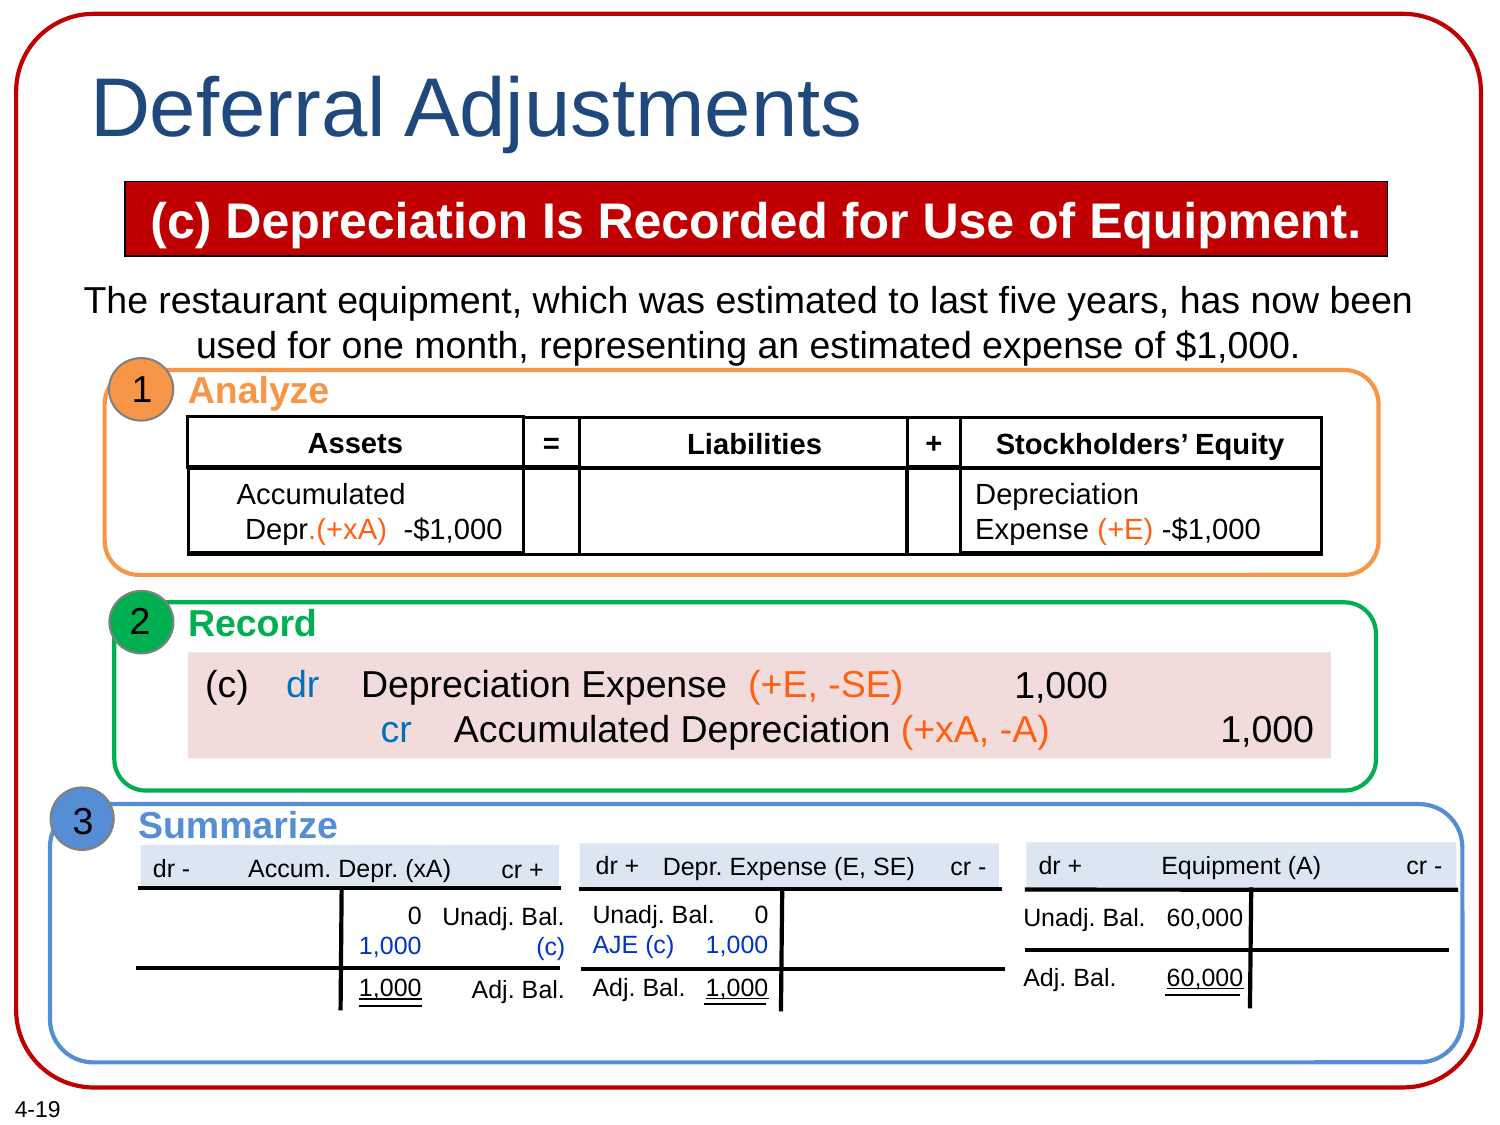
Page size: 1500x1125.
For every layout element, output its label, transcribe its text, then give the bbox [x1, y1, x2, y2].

text_box (c) Depreciation Is Recorded for Use of Equipment. [124, 181, 1388, 257]
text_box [109, 589, 1377, 785]
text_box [104, 357, 1379, 576]
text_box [49, 787, 1463, 1063]
text_box The restaurant equipment, which was estimated to last five years, has now been used for one month, representing an estimated expense of $1,000. [42, 268, 1455, 374]
title Deferral Adjustments [74, 45, 1426, 233]
